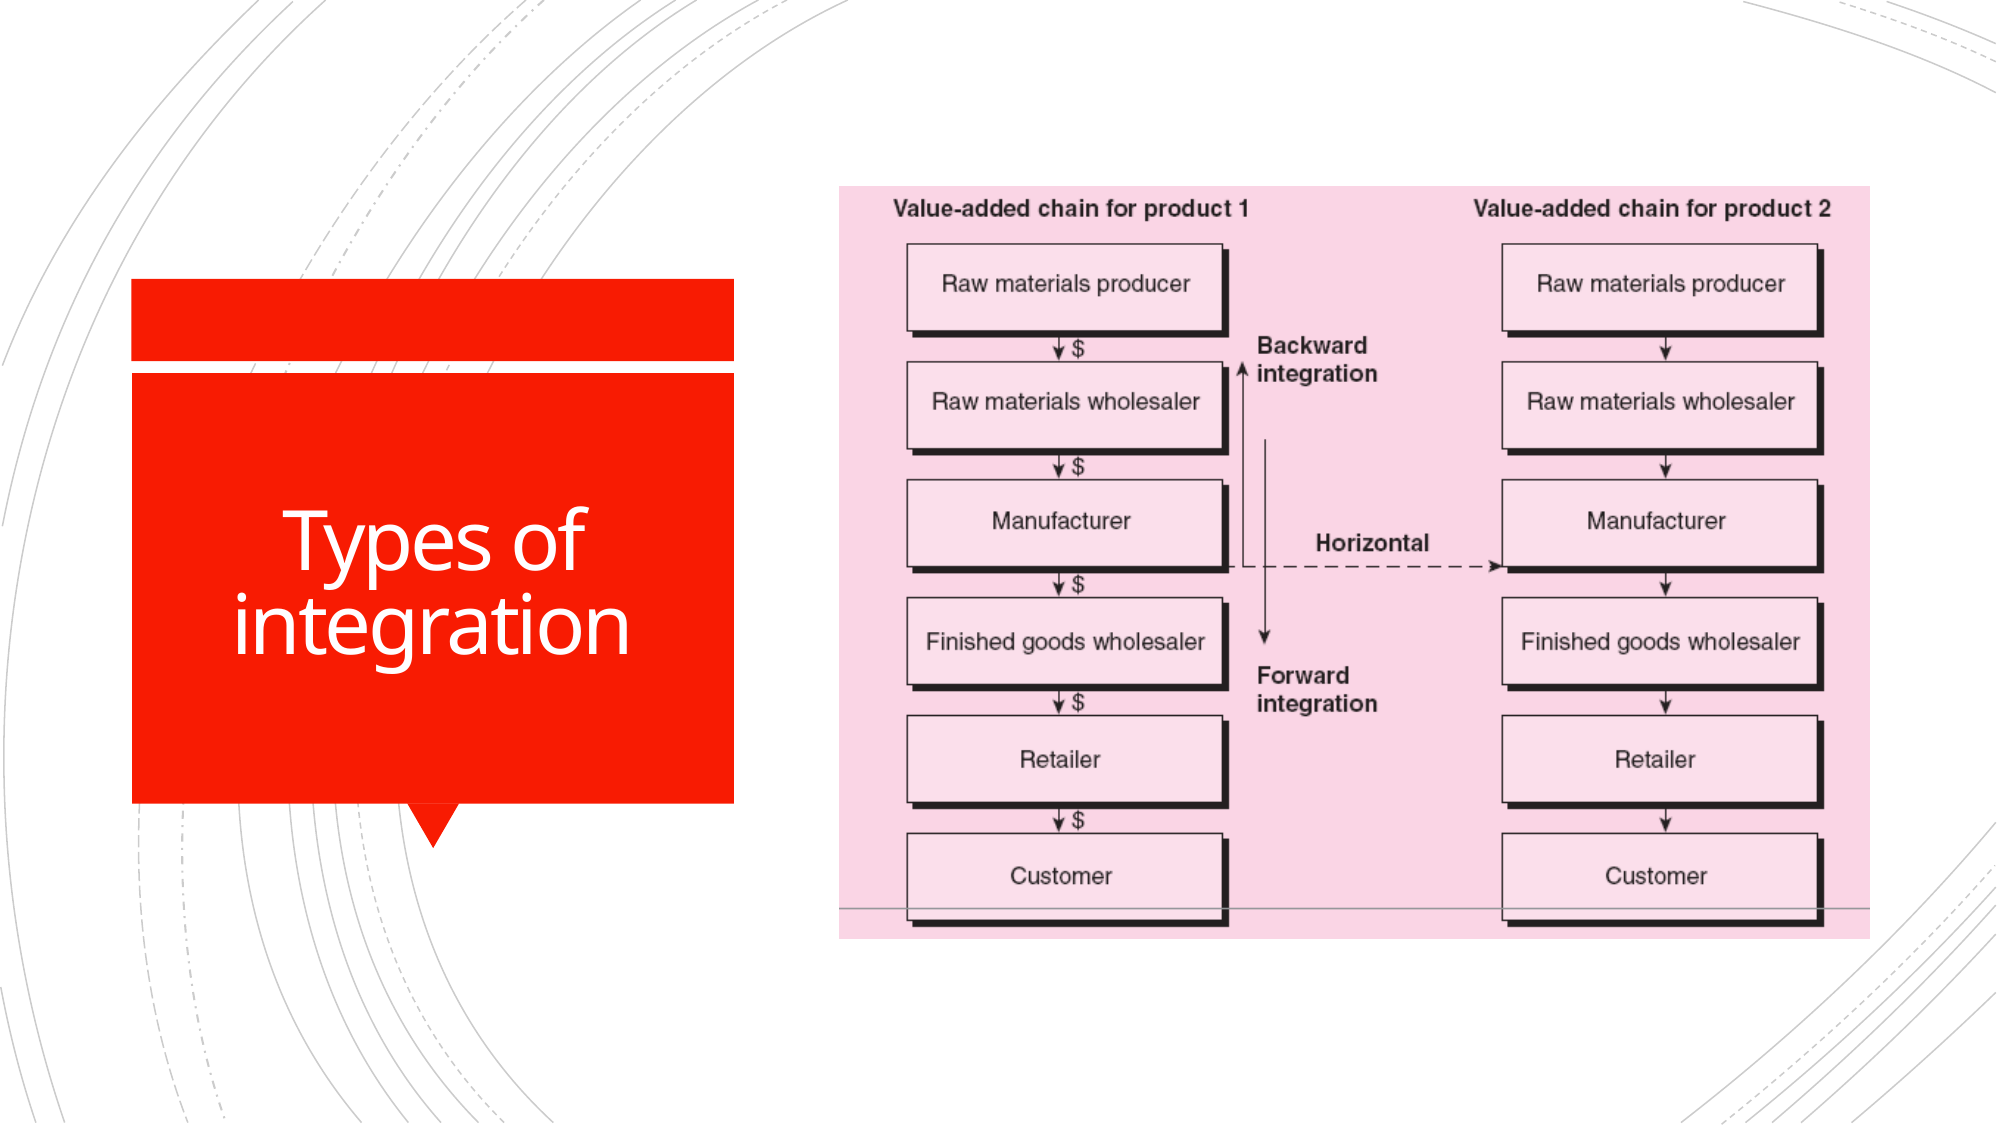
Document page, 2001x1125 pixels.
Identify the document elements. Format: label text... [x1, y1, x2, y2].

title Types of integration [145, 385, 720, 789]
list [839, 185, 1871, 939]
